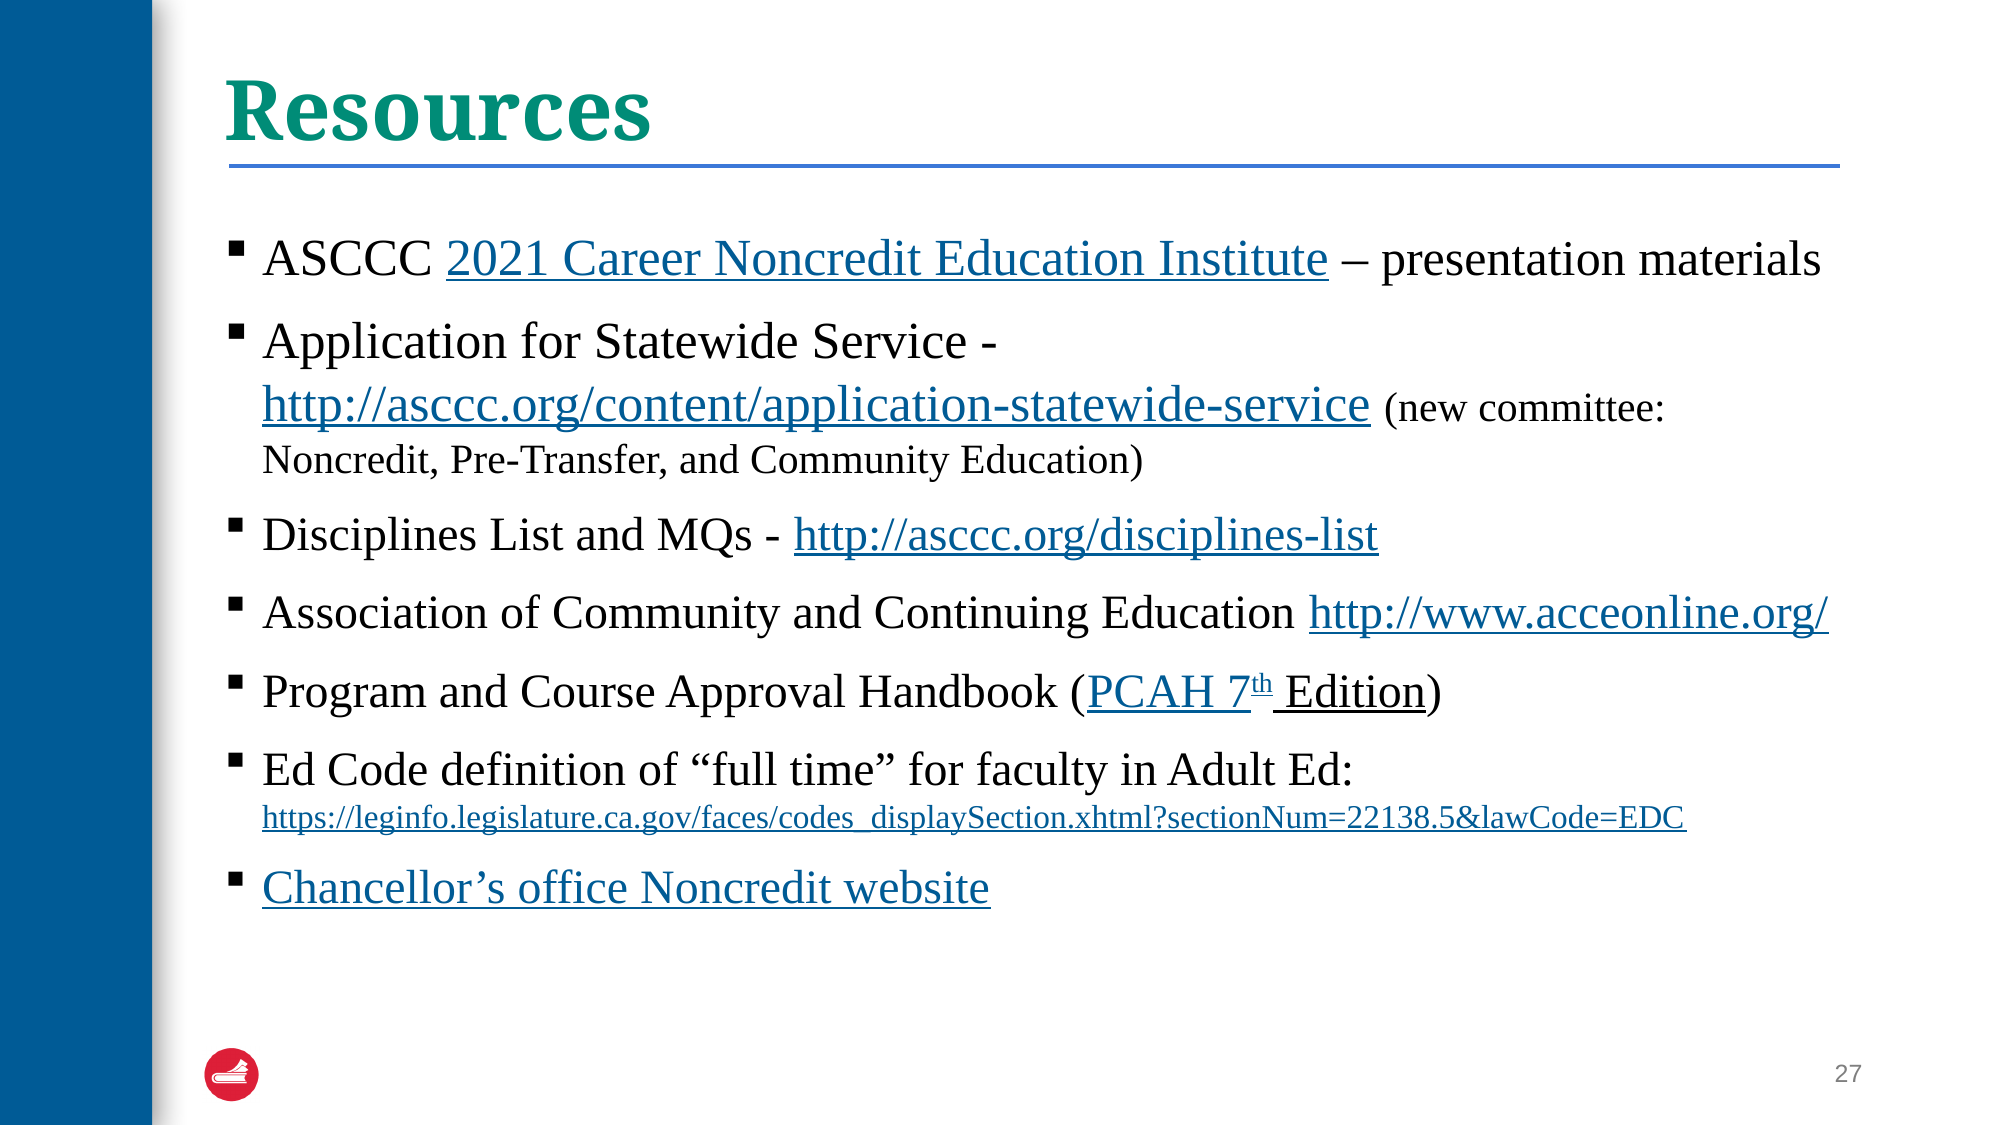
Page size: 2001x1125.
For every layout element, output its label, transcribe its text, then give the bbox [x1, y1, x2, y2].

list ASCCC 2021 Career Noncredit Education Institute – presentation materials Application for Statewide Service - http://asccc.org/content/application-statewide-service (new committee: Noncredit, Pre-Transfer, and Community Education) Disciplines List and MQs - http://asccc.org/disciplines-list Association of Community and Continuing Education http://www.acceonline.org/ Program and Course Approval Handbook (PCAH 7th Edition) Ed Code definition of “full time” for faculty in Adult Ed: https://leginfo.legislature.ca.gov/faces/codes_displaySection.xhtml?sectionNum=22138.5&lawCode=EDC Chancellor’s office Noncredit website [209, 216, 1860, 926]
picture [202, 1046, 260, 1103]
title Resources [209, 59, 1858, 167]
slide_number 27 [1712, 1042, 1863, 1103]
